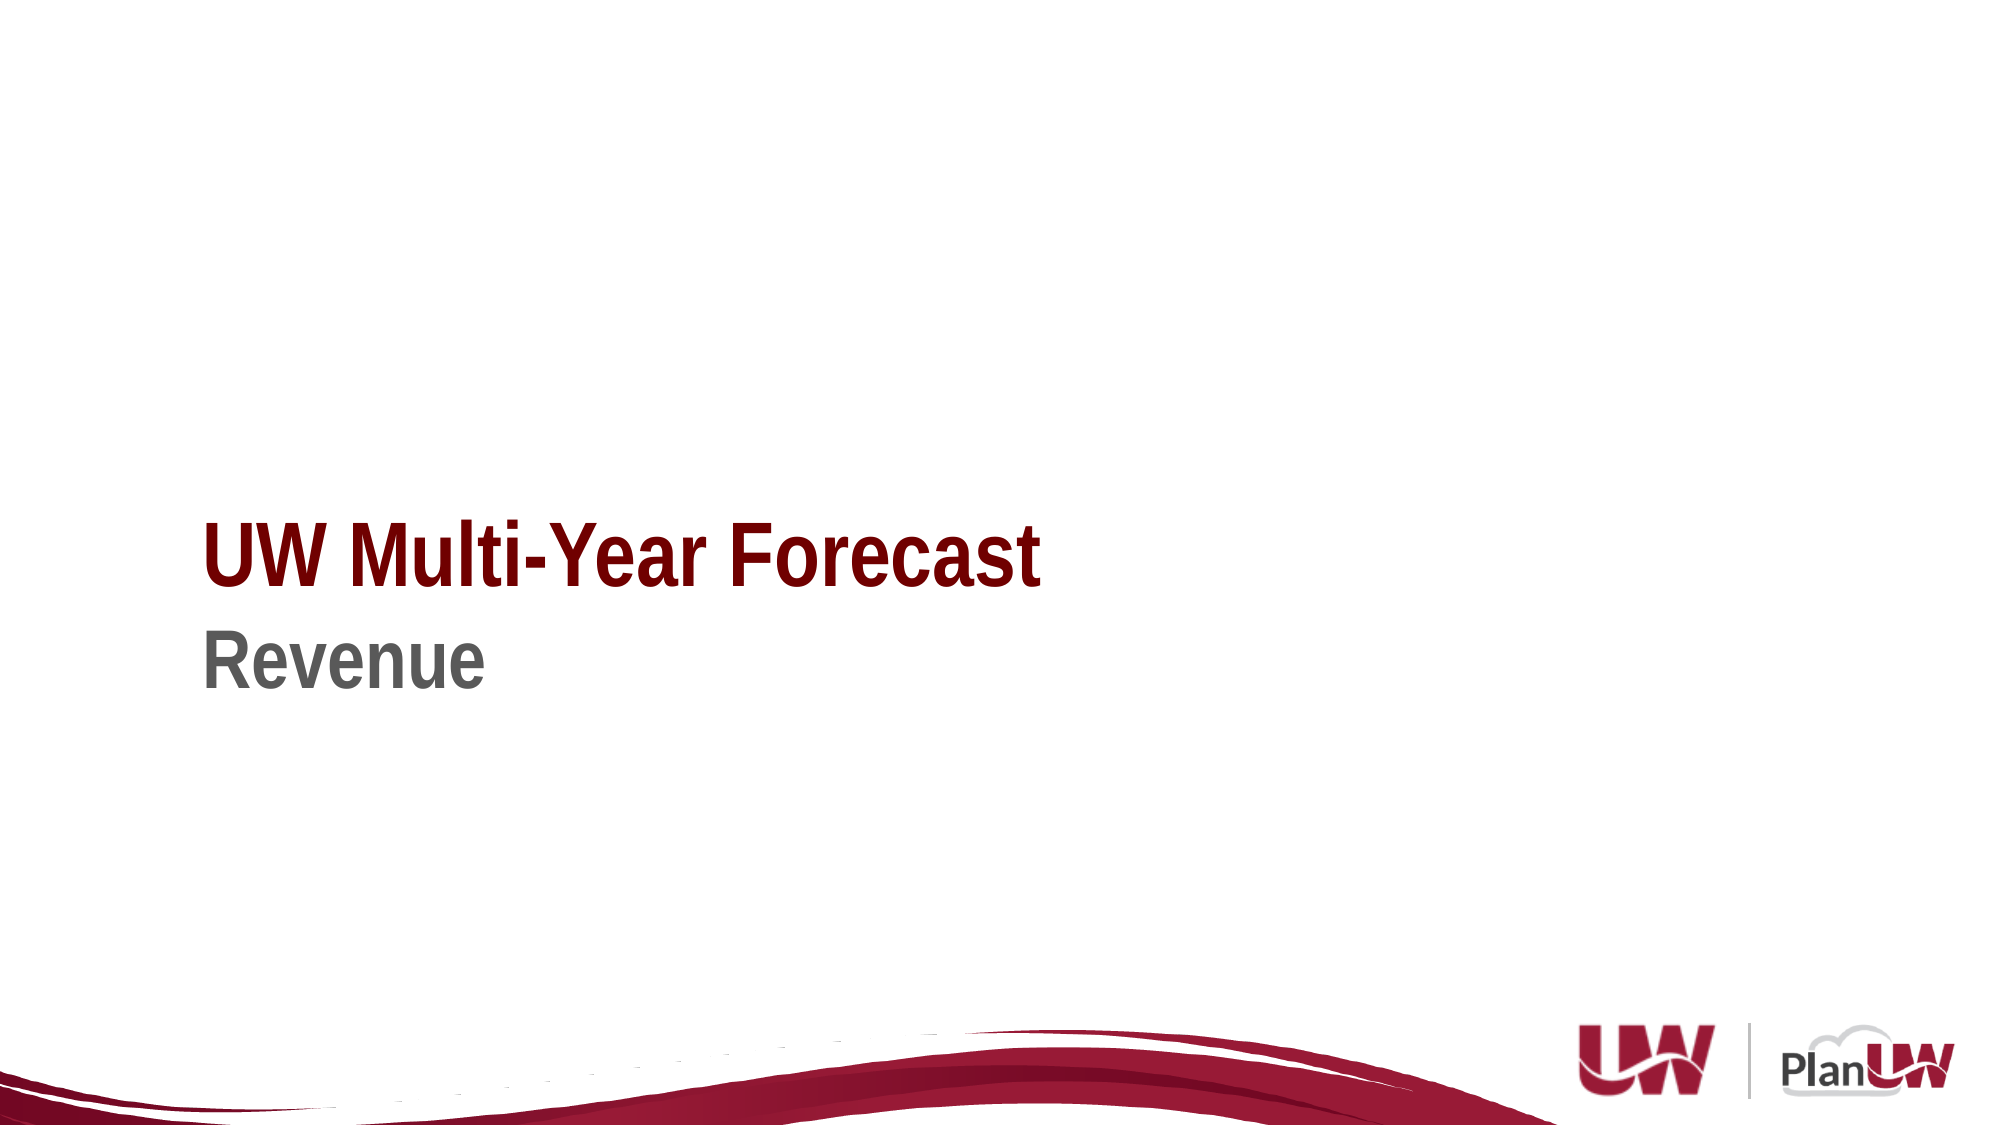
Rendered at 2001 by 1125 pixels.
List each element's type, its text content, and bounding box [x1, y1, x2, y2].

picture [1768, 1010, 1961, 1103]
text_box UW Multi-Year Forecast Revenue [187, 487, 1638, 613]
picture [0, 988, 1723, 1125]
